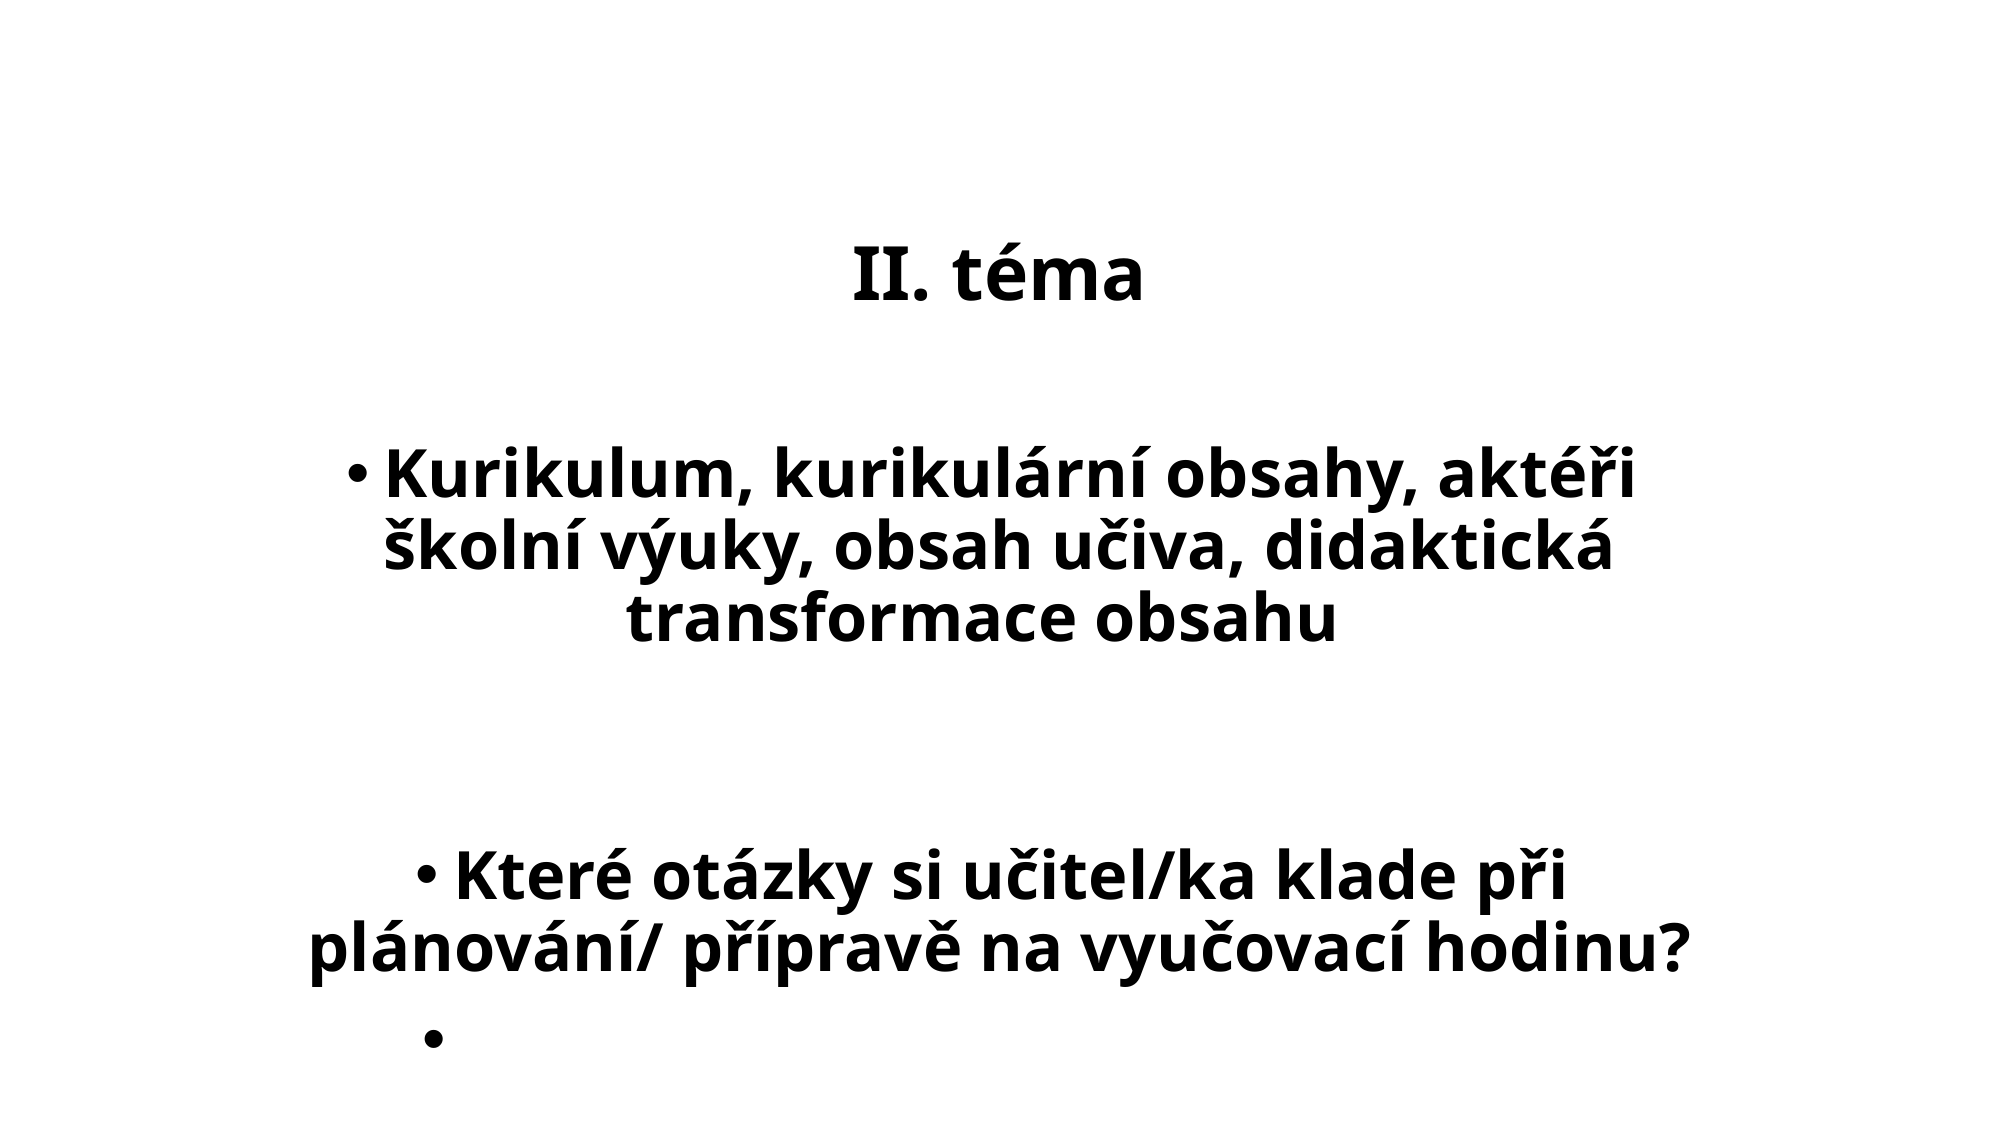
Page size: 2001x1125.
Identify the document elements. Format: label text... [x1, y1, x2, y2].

subtitle Kurikulum, kurikulární obsahy, aktéři školní výuky, obsah učiva, didaktická transformace obsahu Které otázky si učitel/ka klade při plánování/ přípravě na vyučovací hodinu? [249, 432, 1750, 943]
title II. téma [249, 119, 1750, 432]
